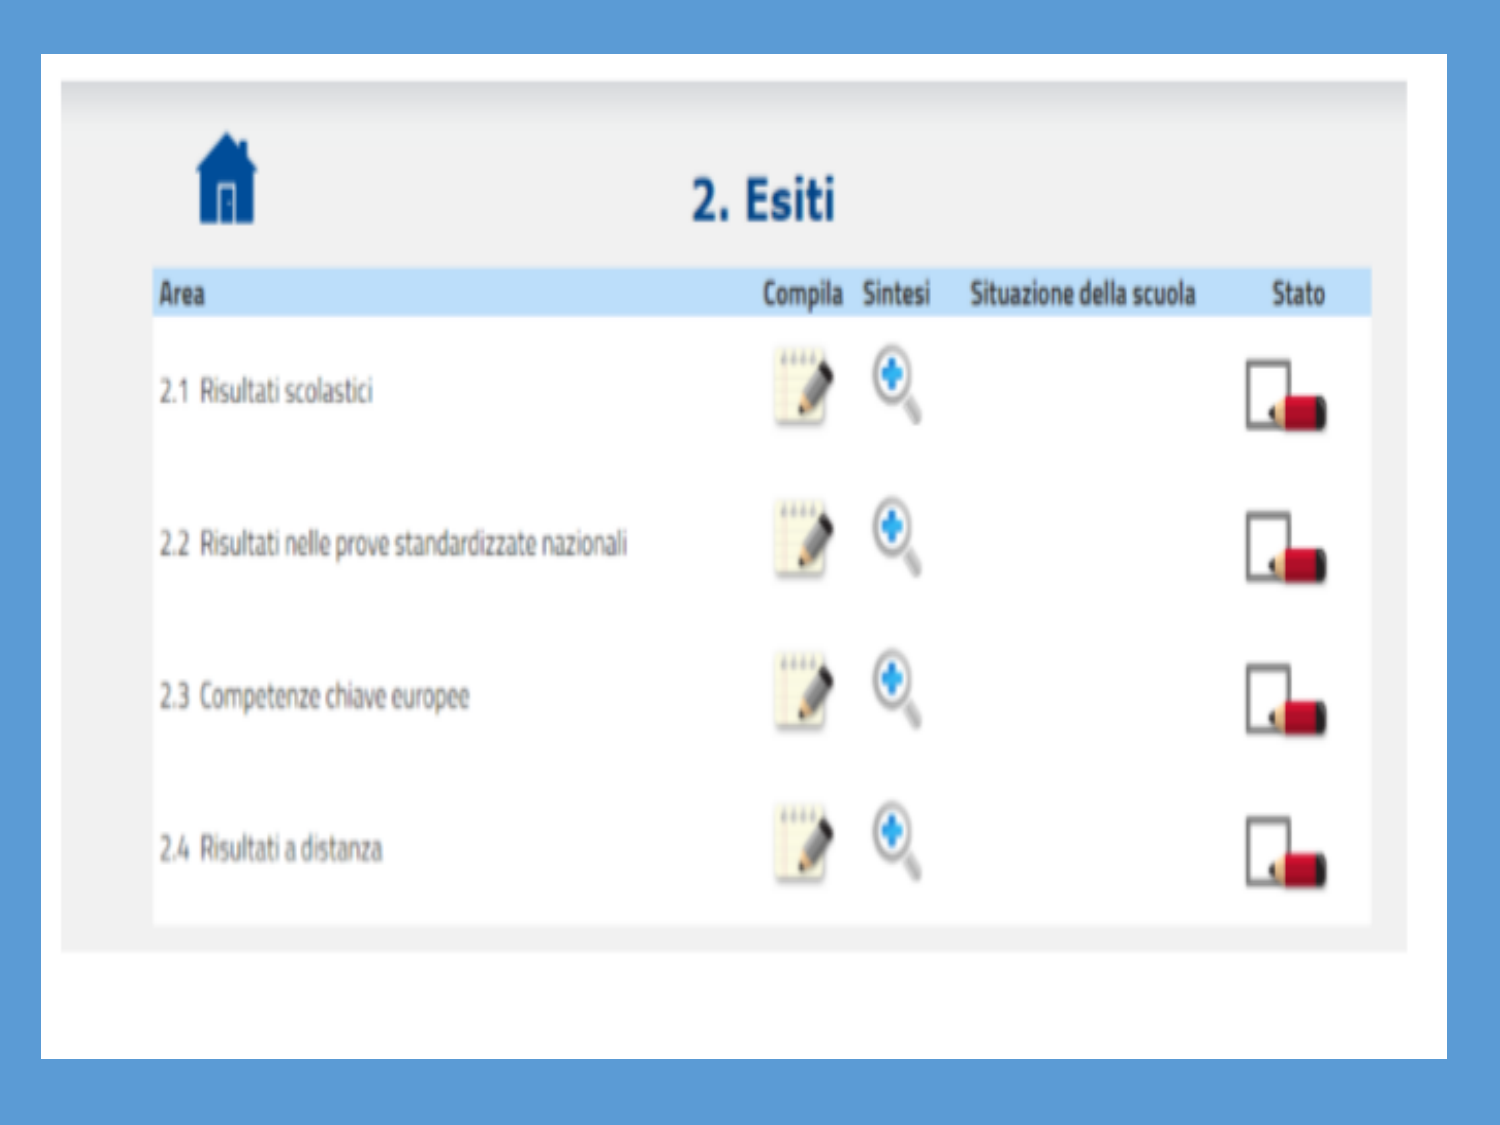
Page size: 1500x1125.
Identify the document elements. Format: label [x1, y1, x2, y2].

picture [41, 54, 1447, 1059]
